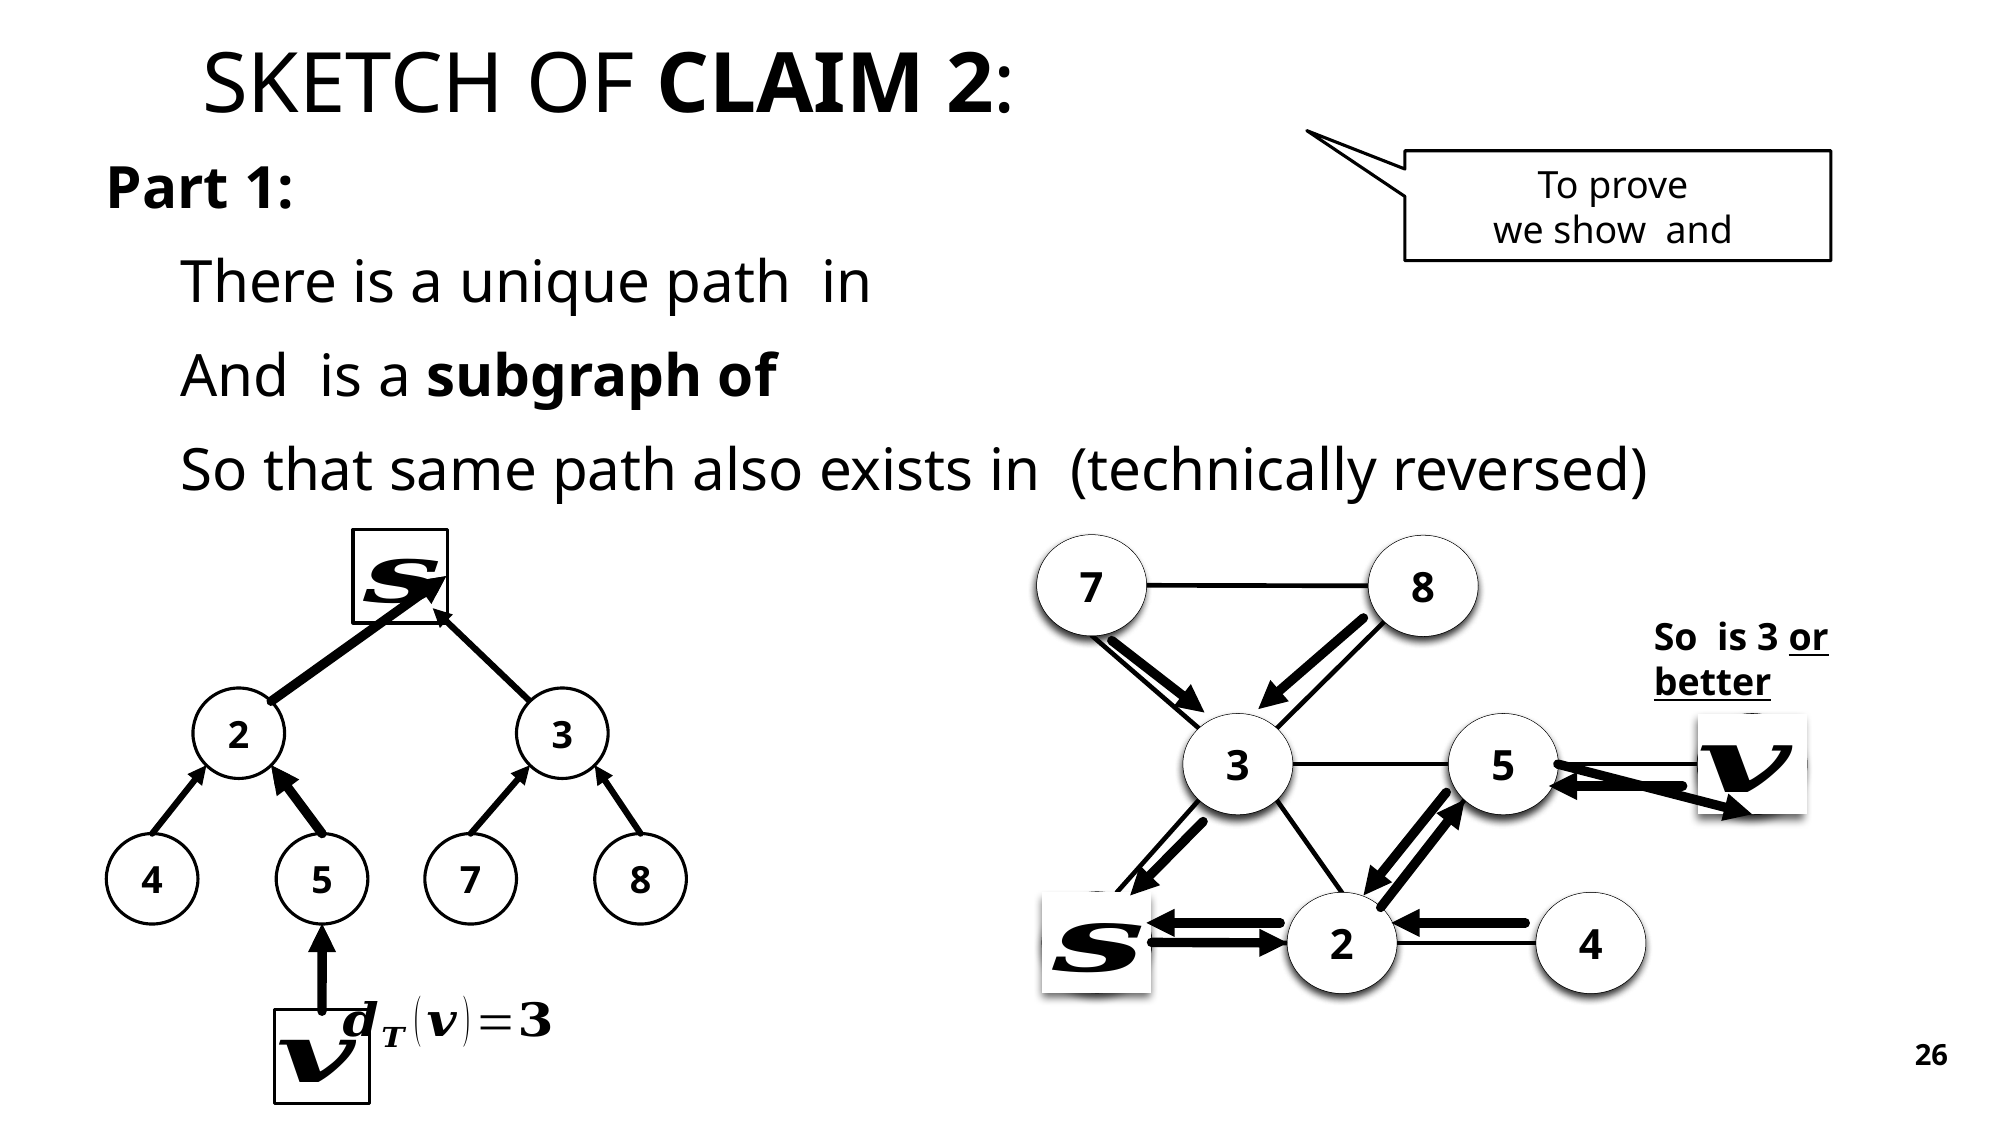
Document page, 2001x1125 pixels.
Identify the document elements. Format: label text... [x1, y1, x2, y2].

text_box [1129, 821, 1204, 896]
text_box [1111, 640, 1205, 713]
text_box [1276, 799, 1343, 893]
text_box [1363, 792, 1447, 896]
text_box 8 [1368, 535, 1478, 637]
text_box 4 [1536, 892, 1646, 994]
text_box 3 [514, 686, 610, 781]
text_box 5 [1448, 713, 1558, 815]
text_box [270, 607, 369, 702]
text_box 4 [104, 832, 200, 926]
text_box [594, 764, 641, 834]
text_box 7 [423, 832, 519, 926]
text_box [1380, 799, 1465, 908]
text_box 8 [593, 832, 688, 926]
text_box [270, 764, 323, 834]
text_box 2 [191, 686, 287, 781]
text_box 3 [1183, 713, 1293, 815]
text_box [1276, 621, 1385, 729]
slide_number 26 [1872, 1026, 1964, 1087]
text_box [1091, 635, 1200, 729]
text_box 7 [1037, 535, 1147, 636]
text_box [432, 607, 531, 702]
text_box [470, 764, 531, 834]
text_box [1258, 617, 1364, 710]
text_box 2 [1287, 892, 1397, 994]
text_box 5 [274, 832, 370, 926]
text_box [1116, 799, 1200, 893]
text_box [151, 764, 207, 834]
